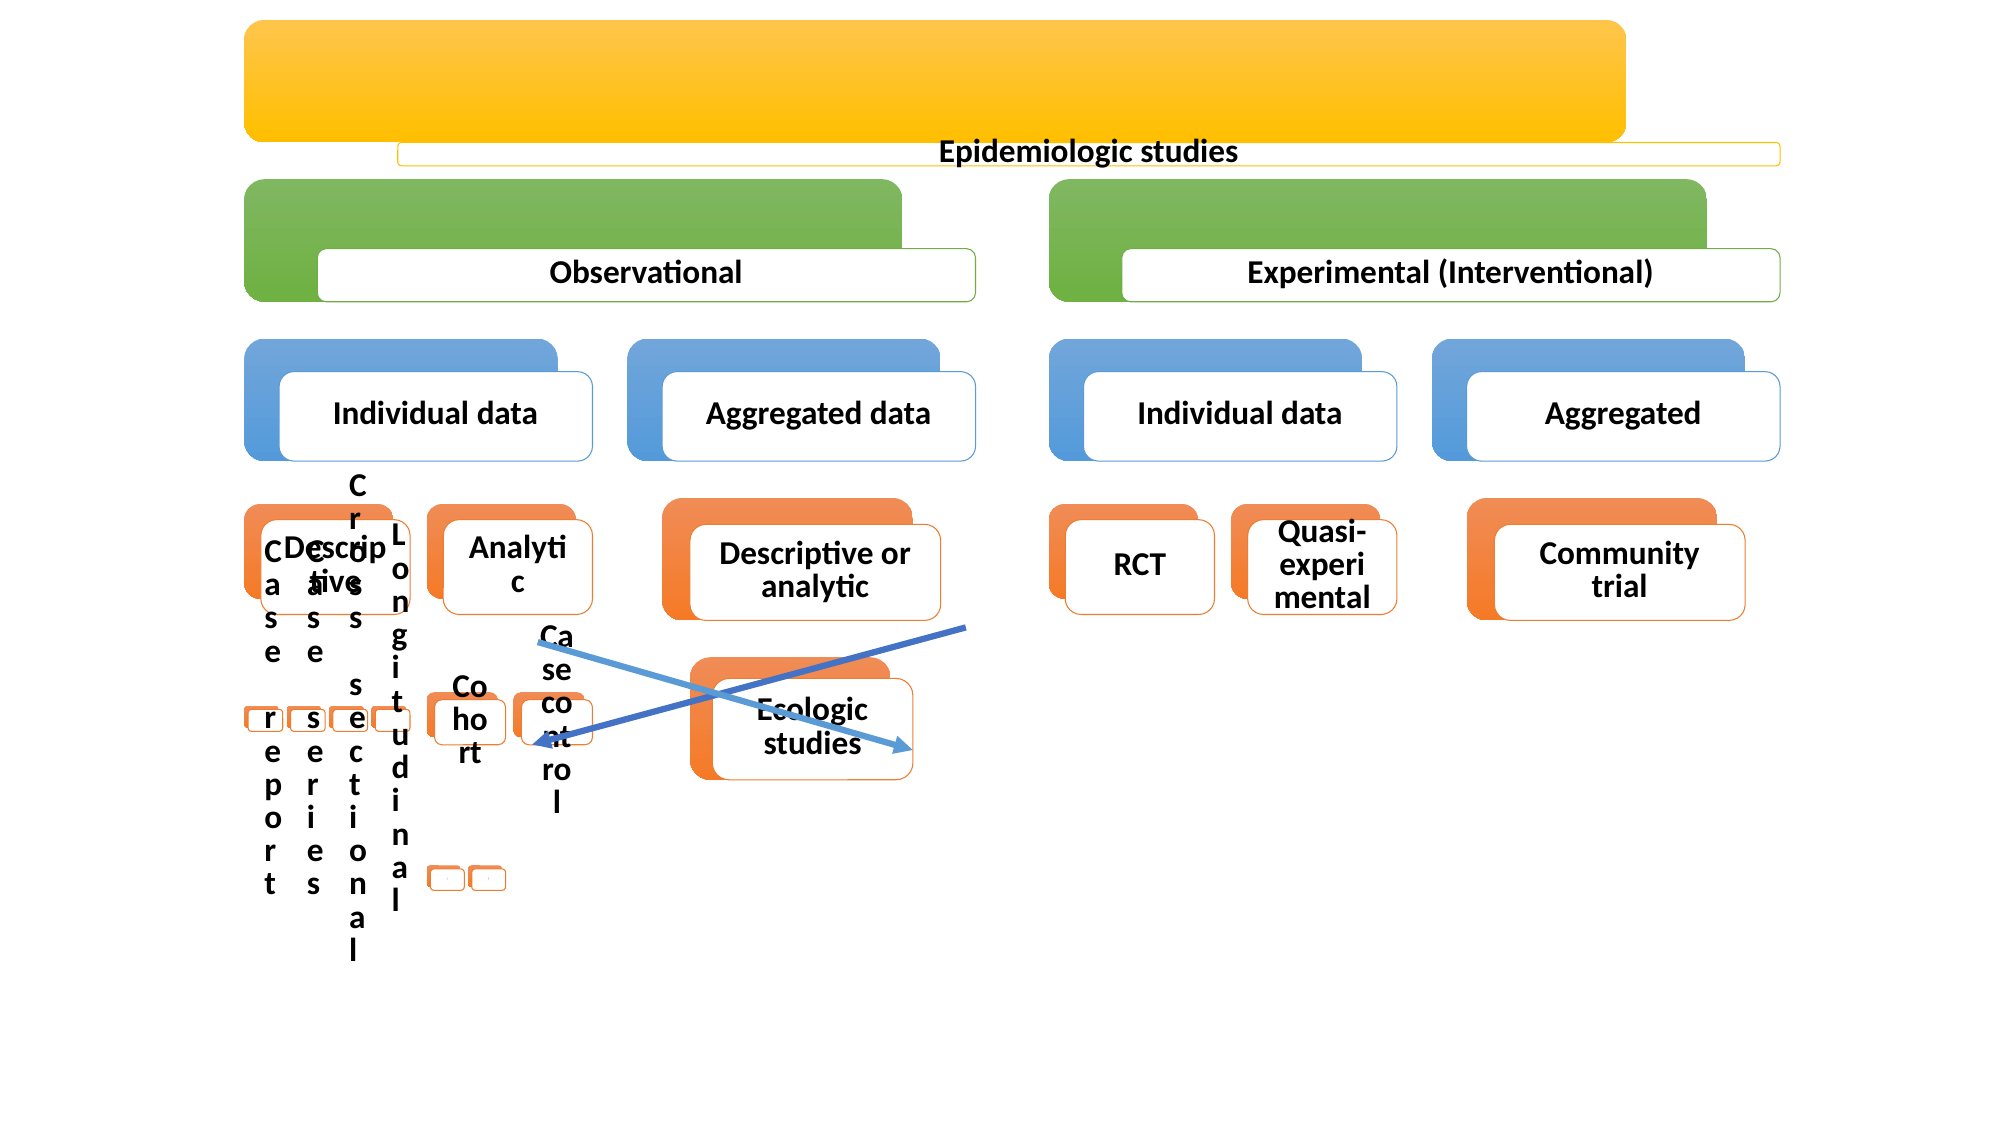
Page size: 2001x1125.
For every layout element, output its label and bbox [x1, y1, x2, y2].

text_box [52, 19, 1972, 1099]
text_box [532, 627, 966, 745]
text_box [537, 641, 913, 750]
